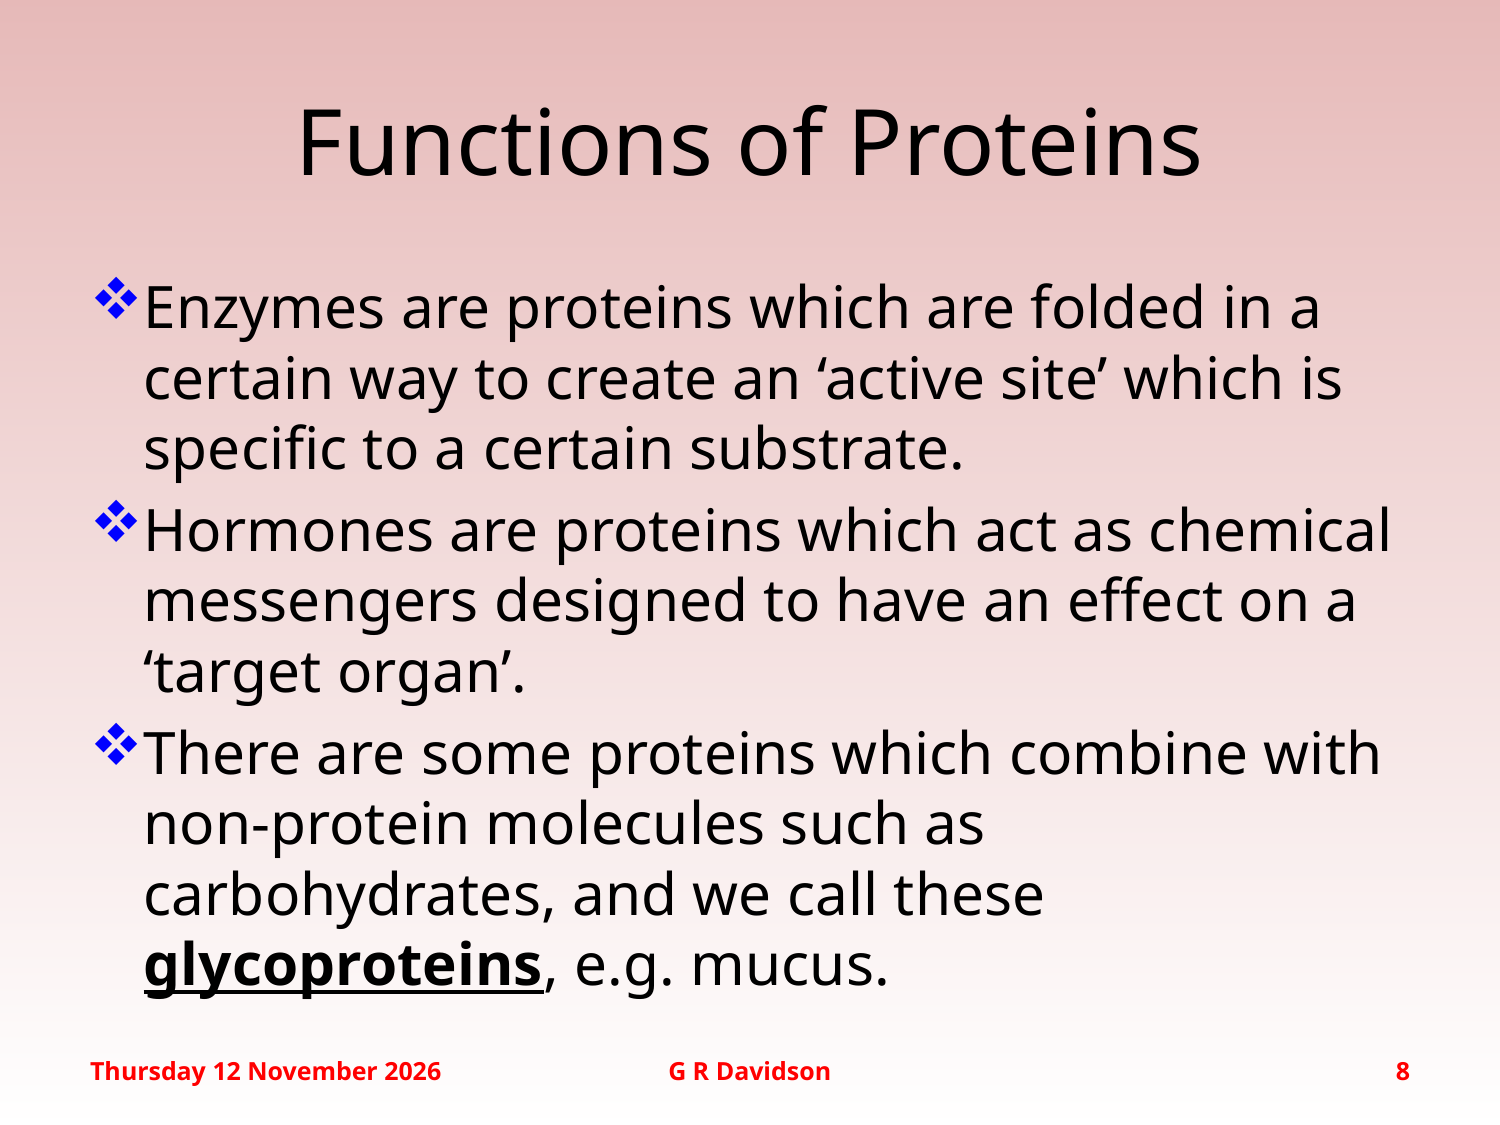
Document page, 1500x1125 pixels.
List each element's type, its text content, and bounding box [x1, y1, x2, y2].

title Functions of Proteins [75, 45, 1425, 233]
footer G R Davidson [512, 1042, 988, 1103]
list Enzymes are proteins which are folded in a certain way to create an ‘active site’ which is specific to a certain substrate. Hormones are proteins which act as chemical messengers designed to have an effect on a ‘target organ’. There are some proteins which combine with non-protein molecules such as carbohydrates, and we call these glycoproteins, e.g. mucus. [75, 262, 1425, 1005]
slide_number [75, 1042, 512, 1103]
slide_number 8 [1074, 1042, 1425, 1103]
